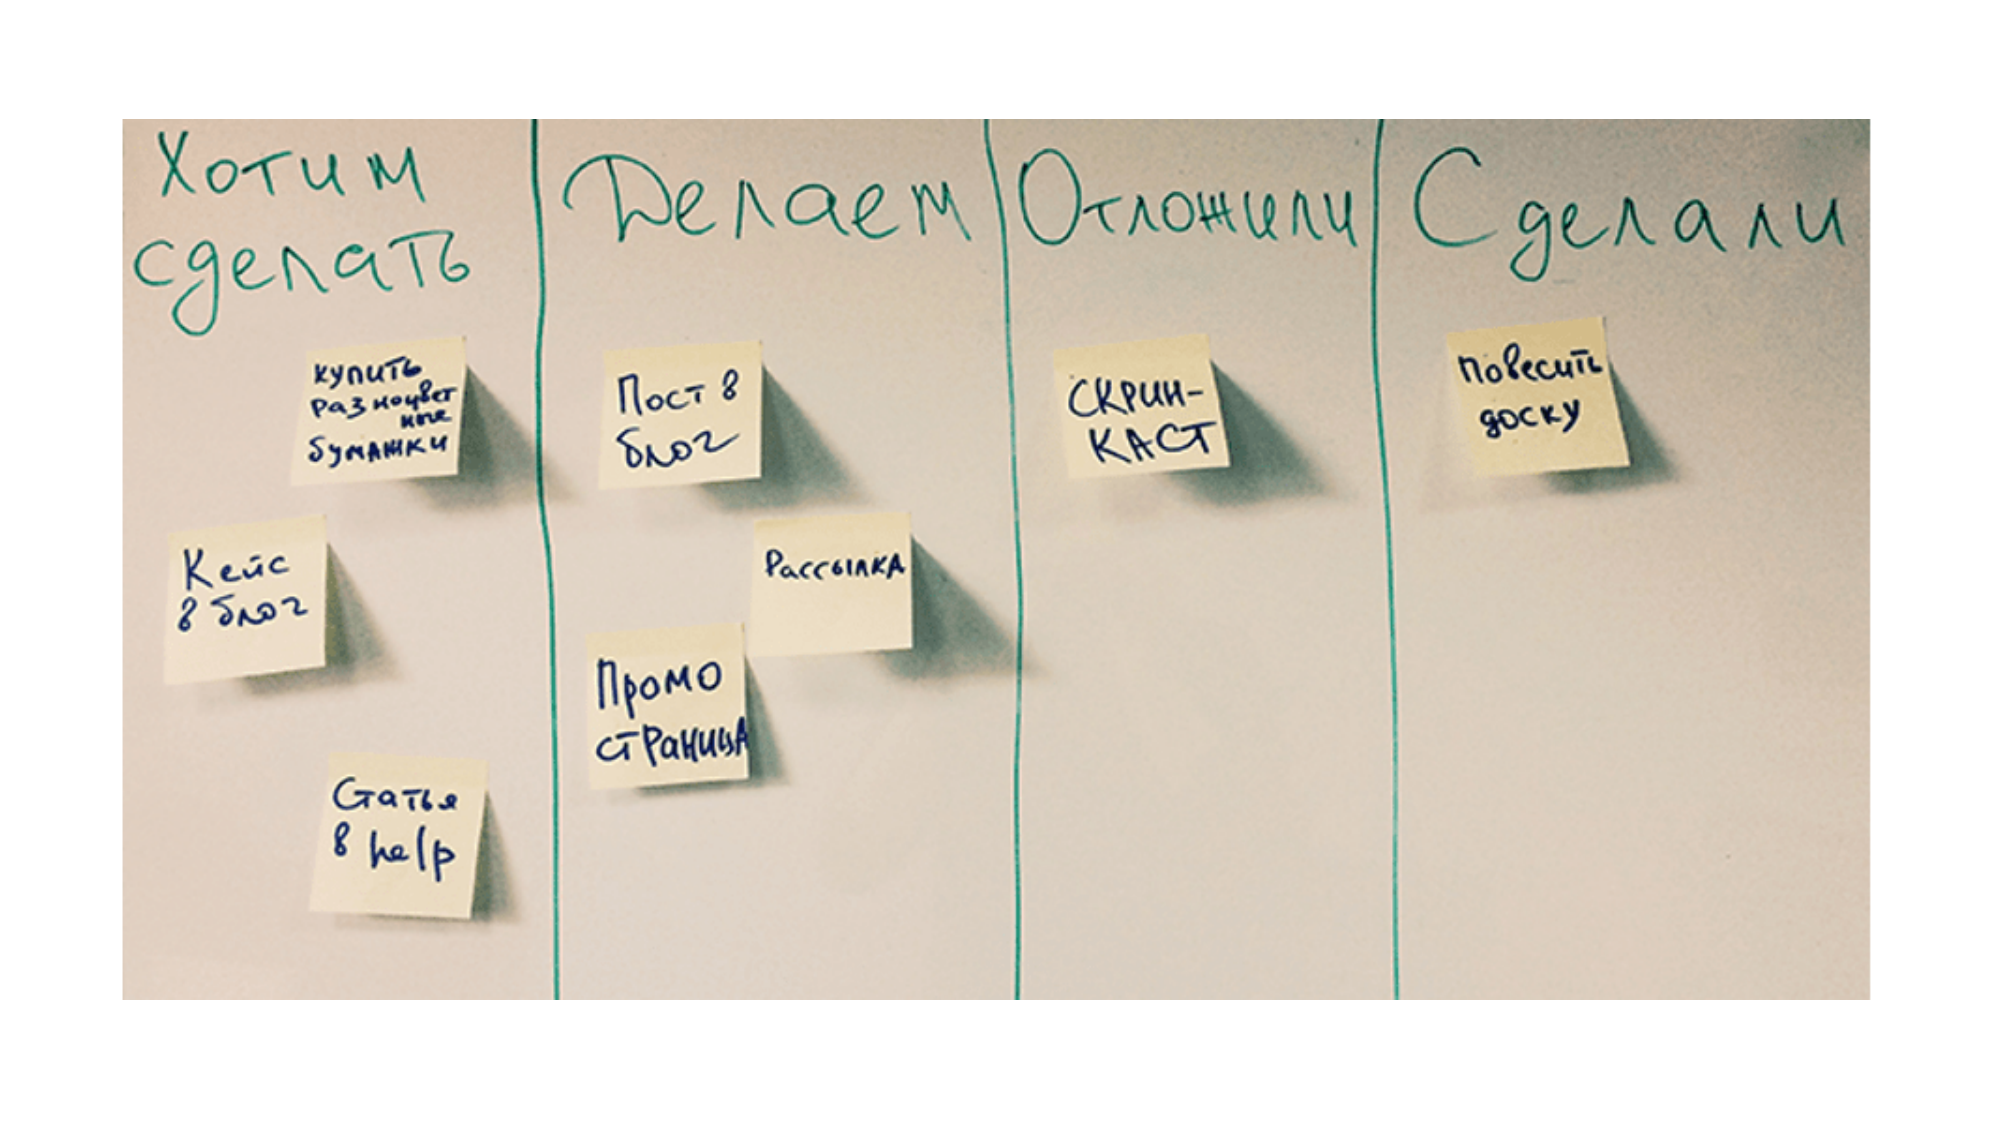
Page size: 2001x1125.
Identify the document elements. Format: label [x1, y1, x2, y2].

picture [35, 119, 1953, 1001]
